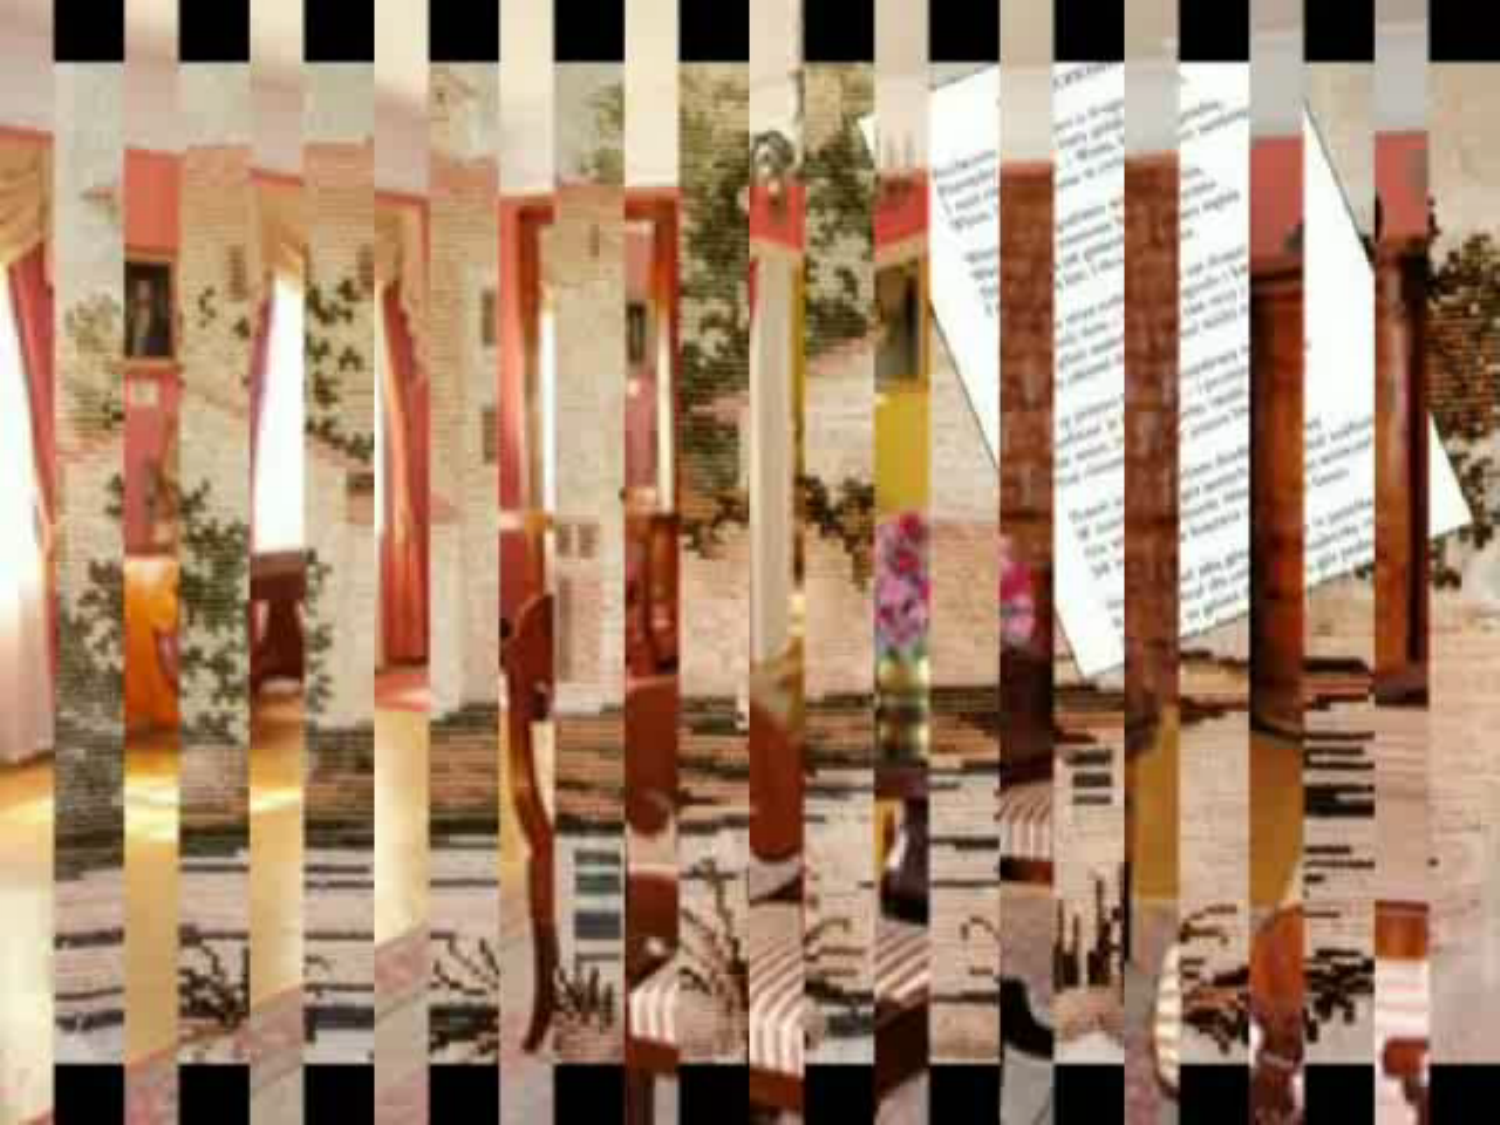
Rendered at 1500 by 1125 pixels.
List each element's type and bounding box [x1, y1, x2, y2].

text_box [0, 0, 1500, 1125]
